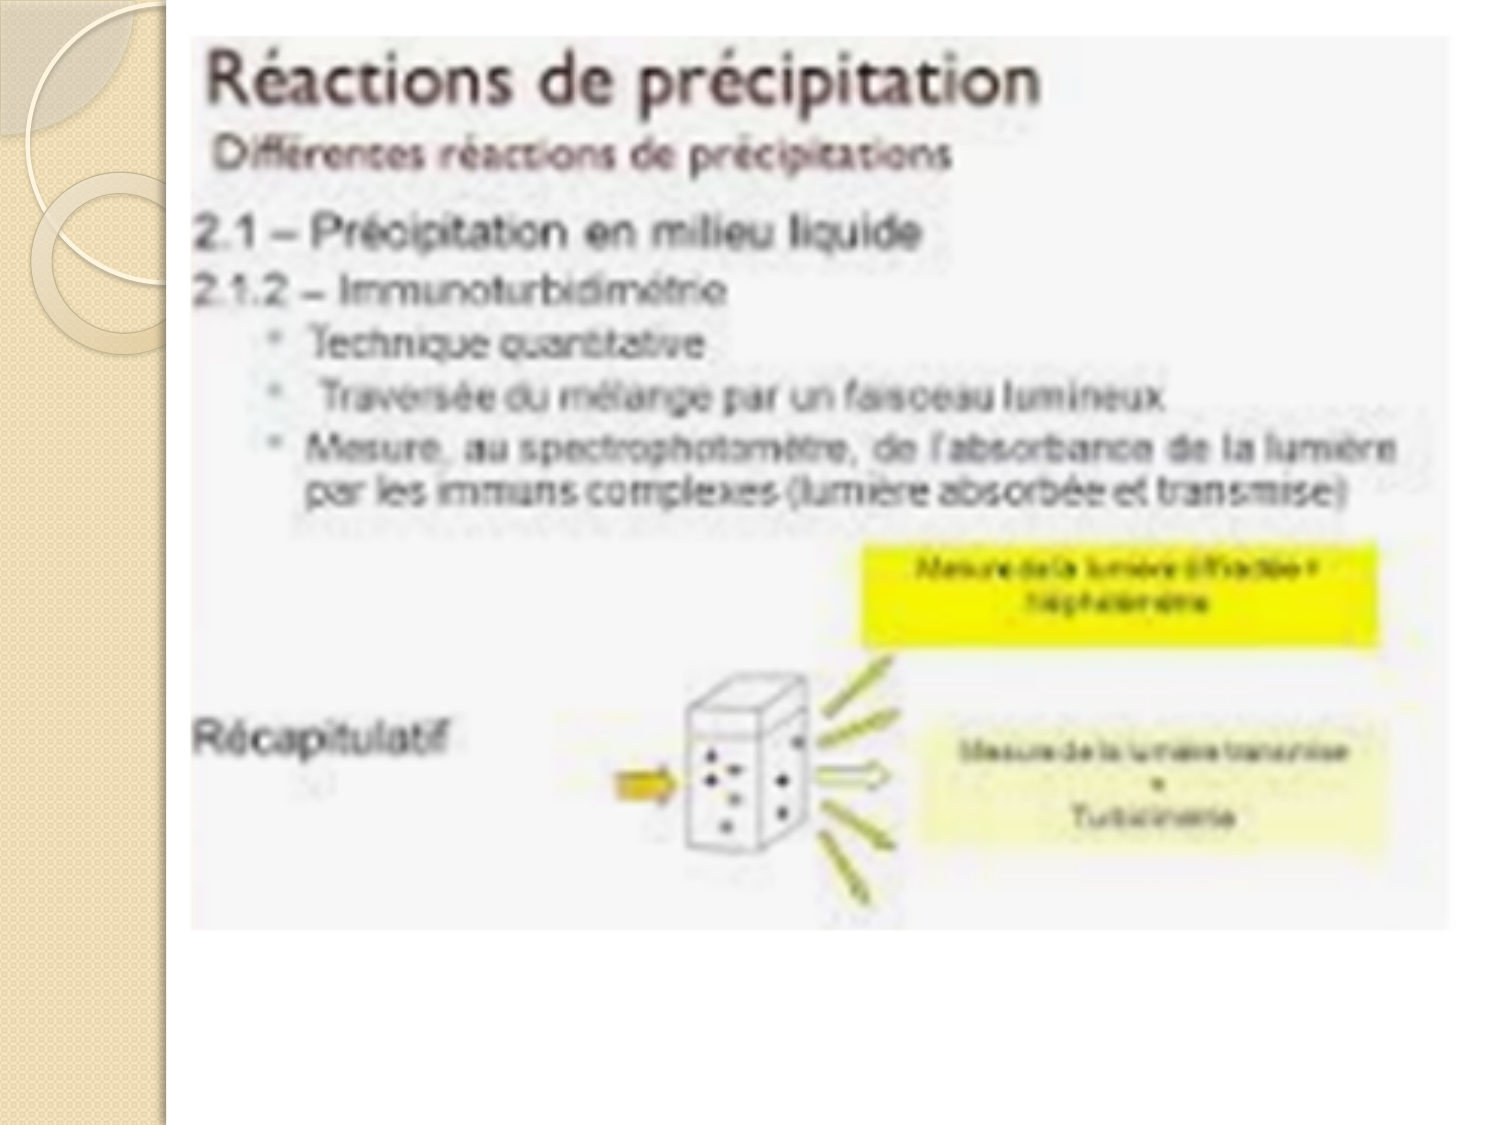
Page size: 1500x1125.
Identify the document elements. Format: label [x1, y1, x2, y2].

picture [182, 30, 1460, 941]
